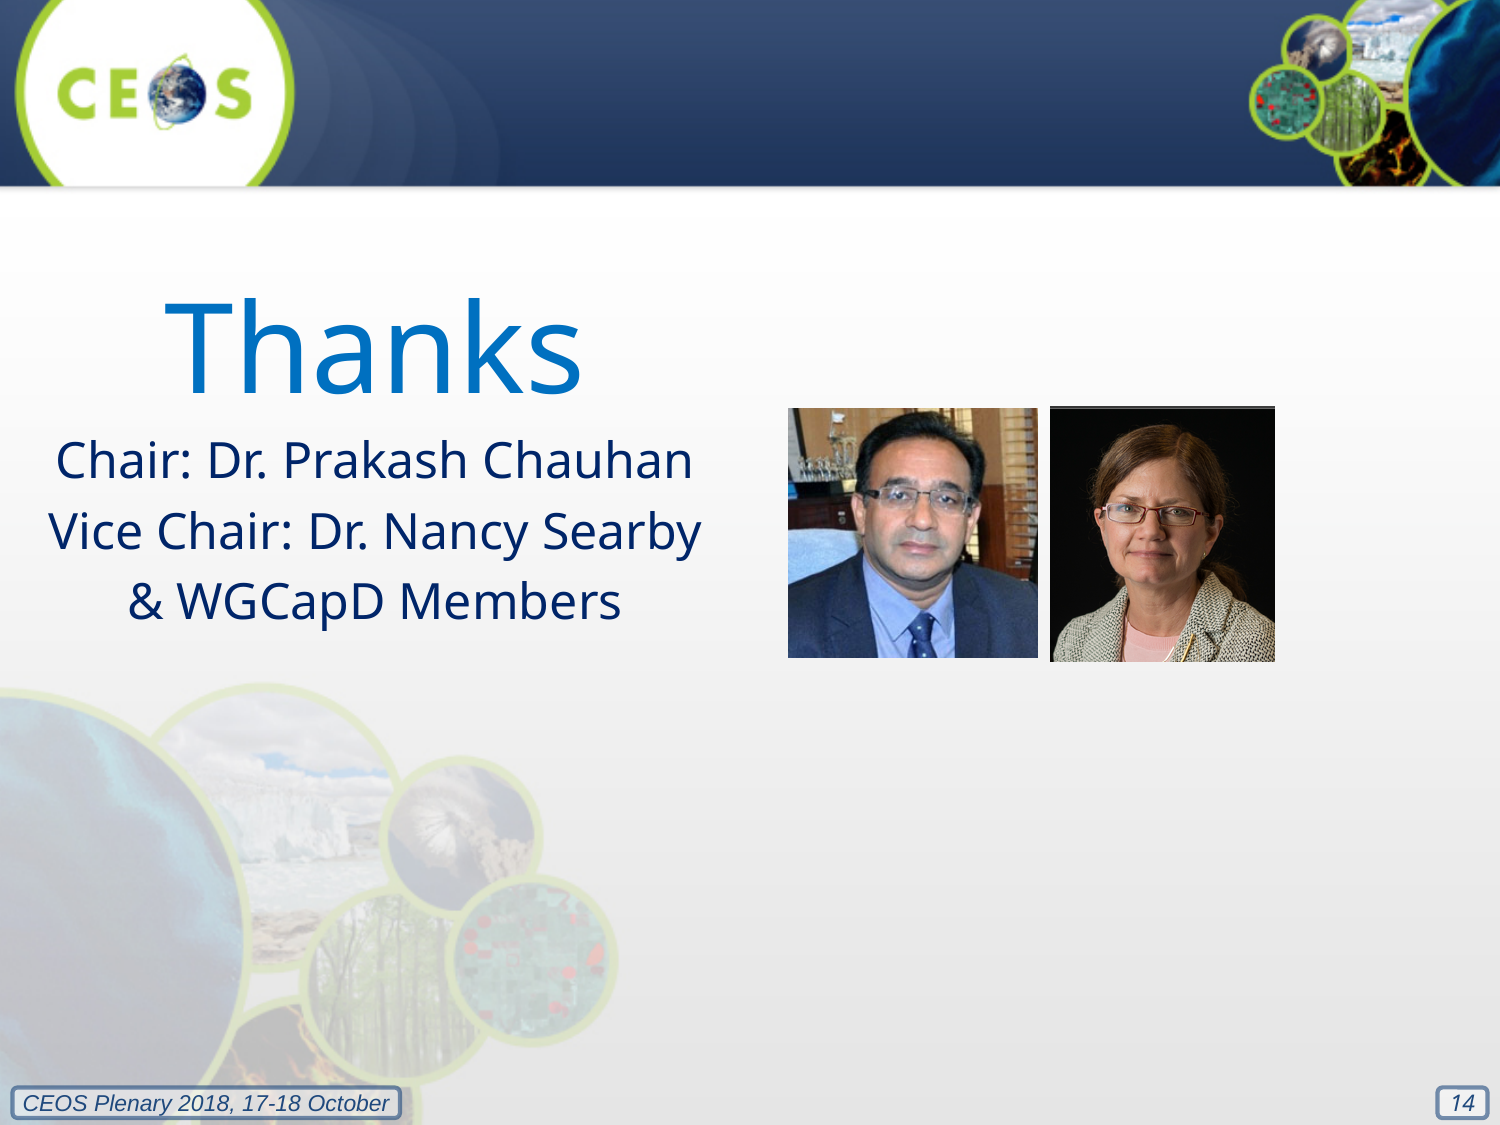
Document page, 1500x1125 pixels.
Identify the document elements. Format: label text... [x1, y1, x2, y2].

slide_number 14 [1436, 1086, 1489, 1120]
list Thanks Chair: Dr. Prakash Chauhan Vice Chair: Dr. Nancy Searby & WGCapD Members [24, 261, 726, 1062]
picture [0, 0, 1500, 1125]
